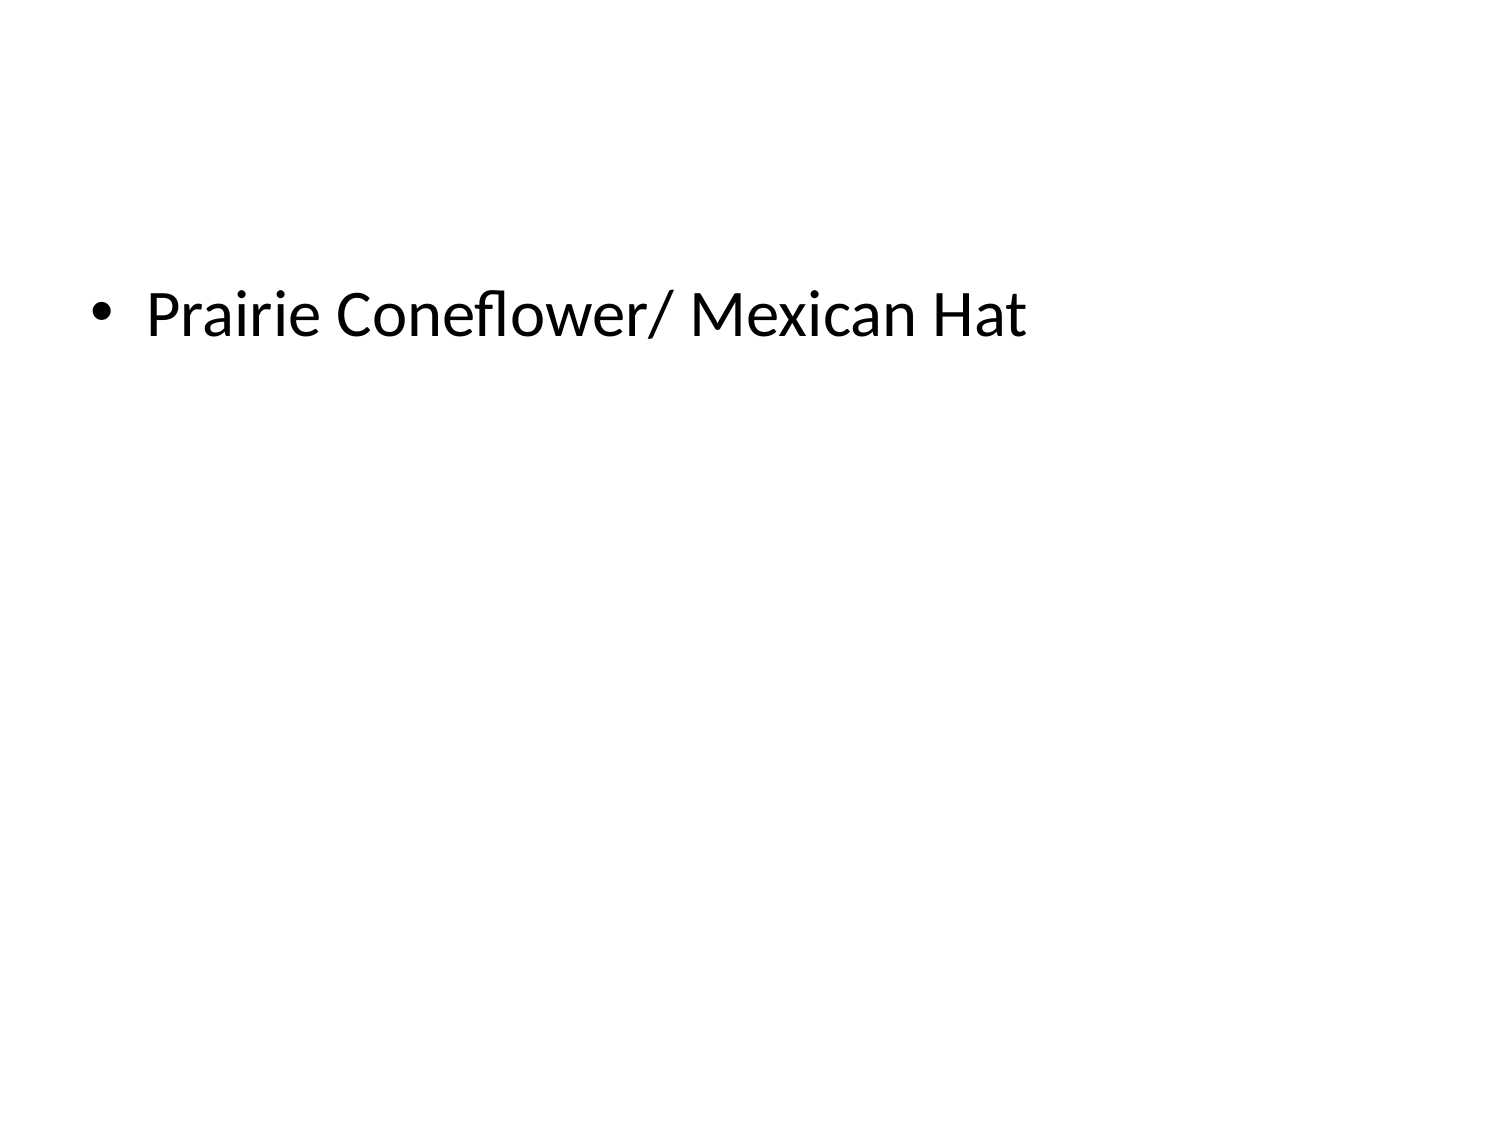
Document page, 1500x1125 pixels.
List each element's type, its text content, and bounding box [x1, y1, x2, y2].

list Prairie Coneflower/ Mexican Hat [75, 262, 1425, 1005]
